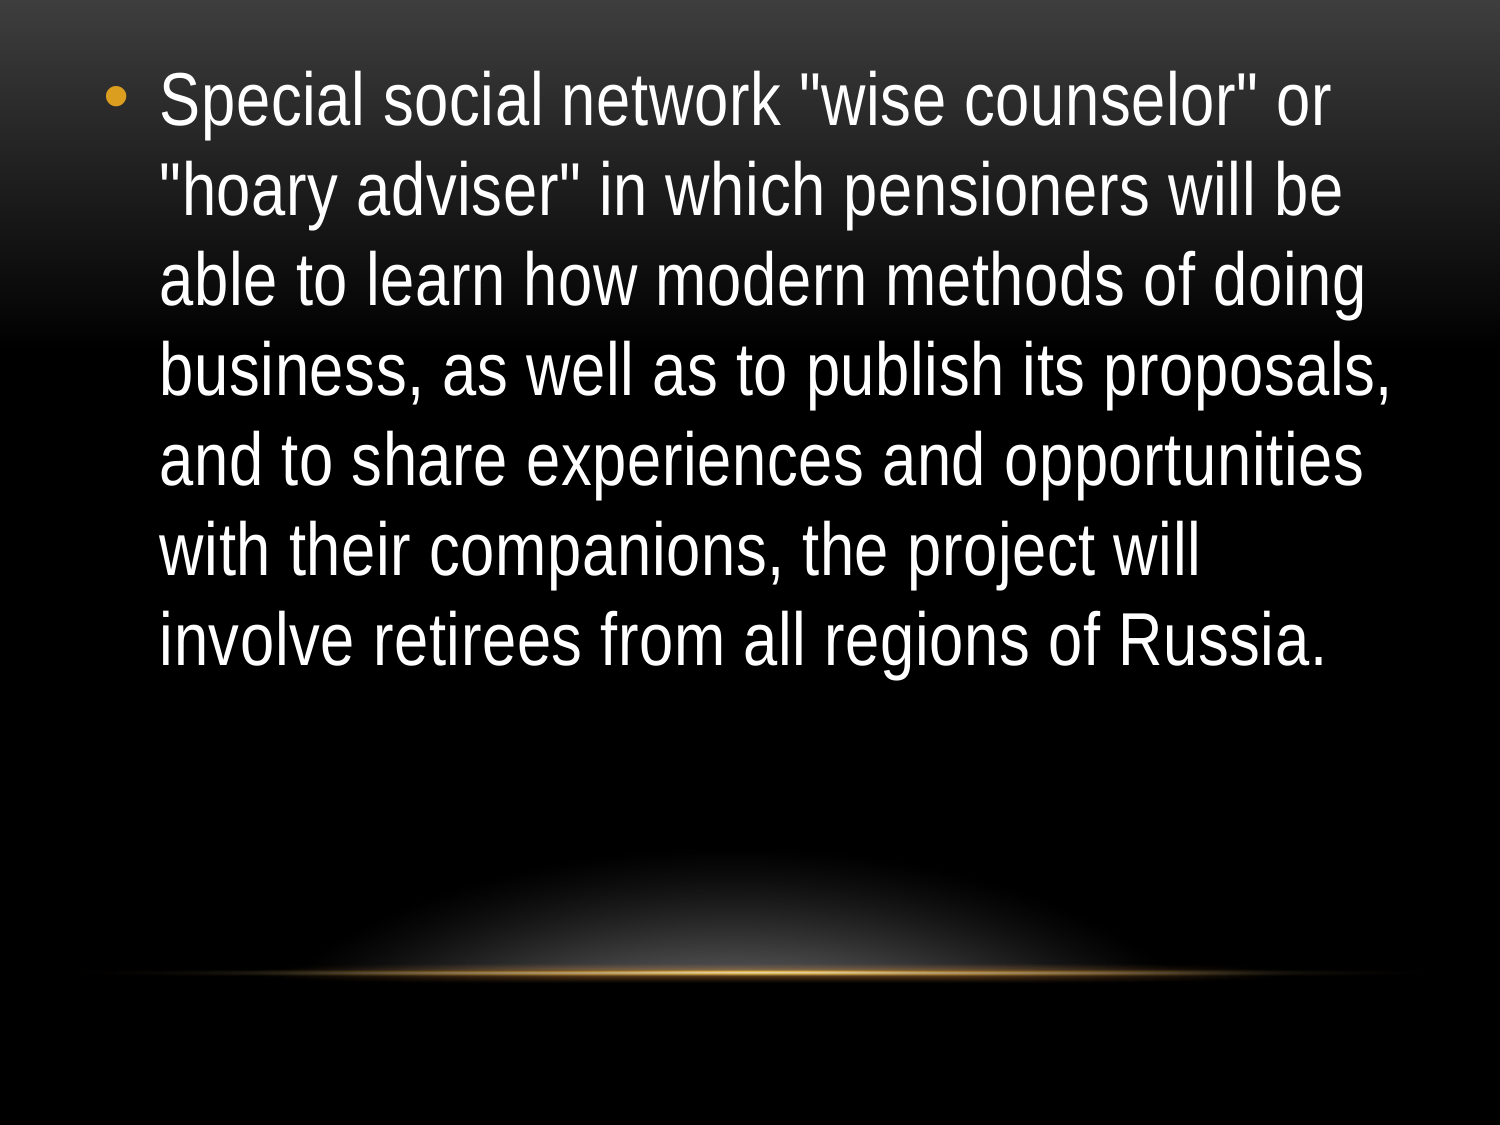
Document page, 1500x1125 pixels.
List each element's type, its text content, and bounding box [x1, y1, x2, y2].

picture [0, 0, 1500, 1125]
list Special social network "wise counselor" or "hoary adviser" in which pensioners will be able to learn how modern methods of doing business, as well as to publish its proposals, and to share experiences and opportunities with their companions, the project will involve retirees from all regions of Russia. [88, 42, 1424, 1083]
